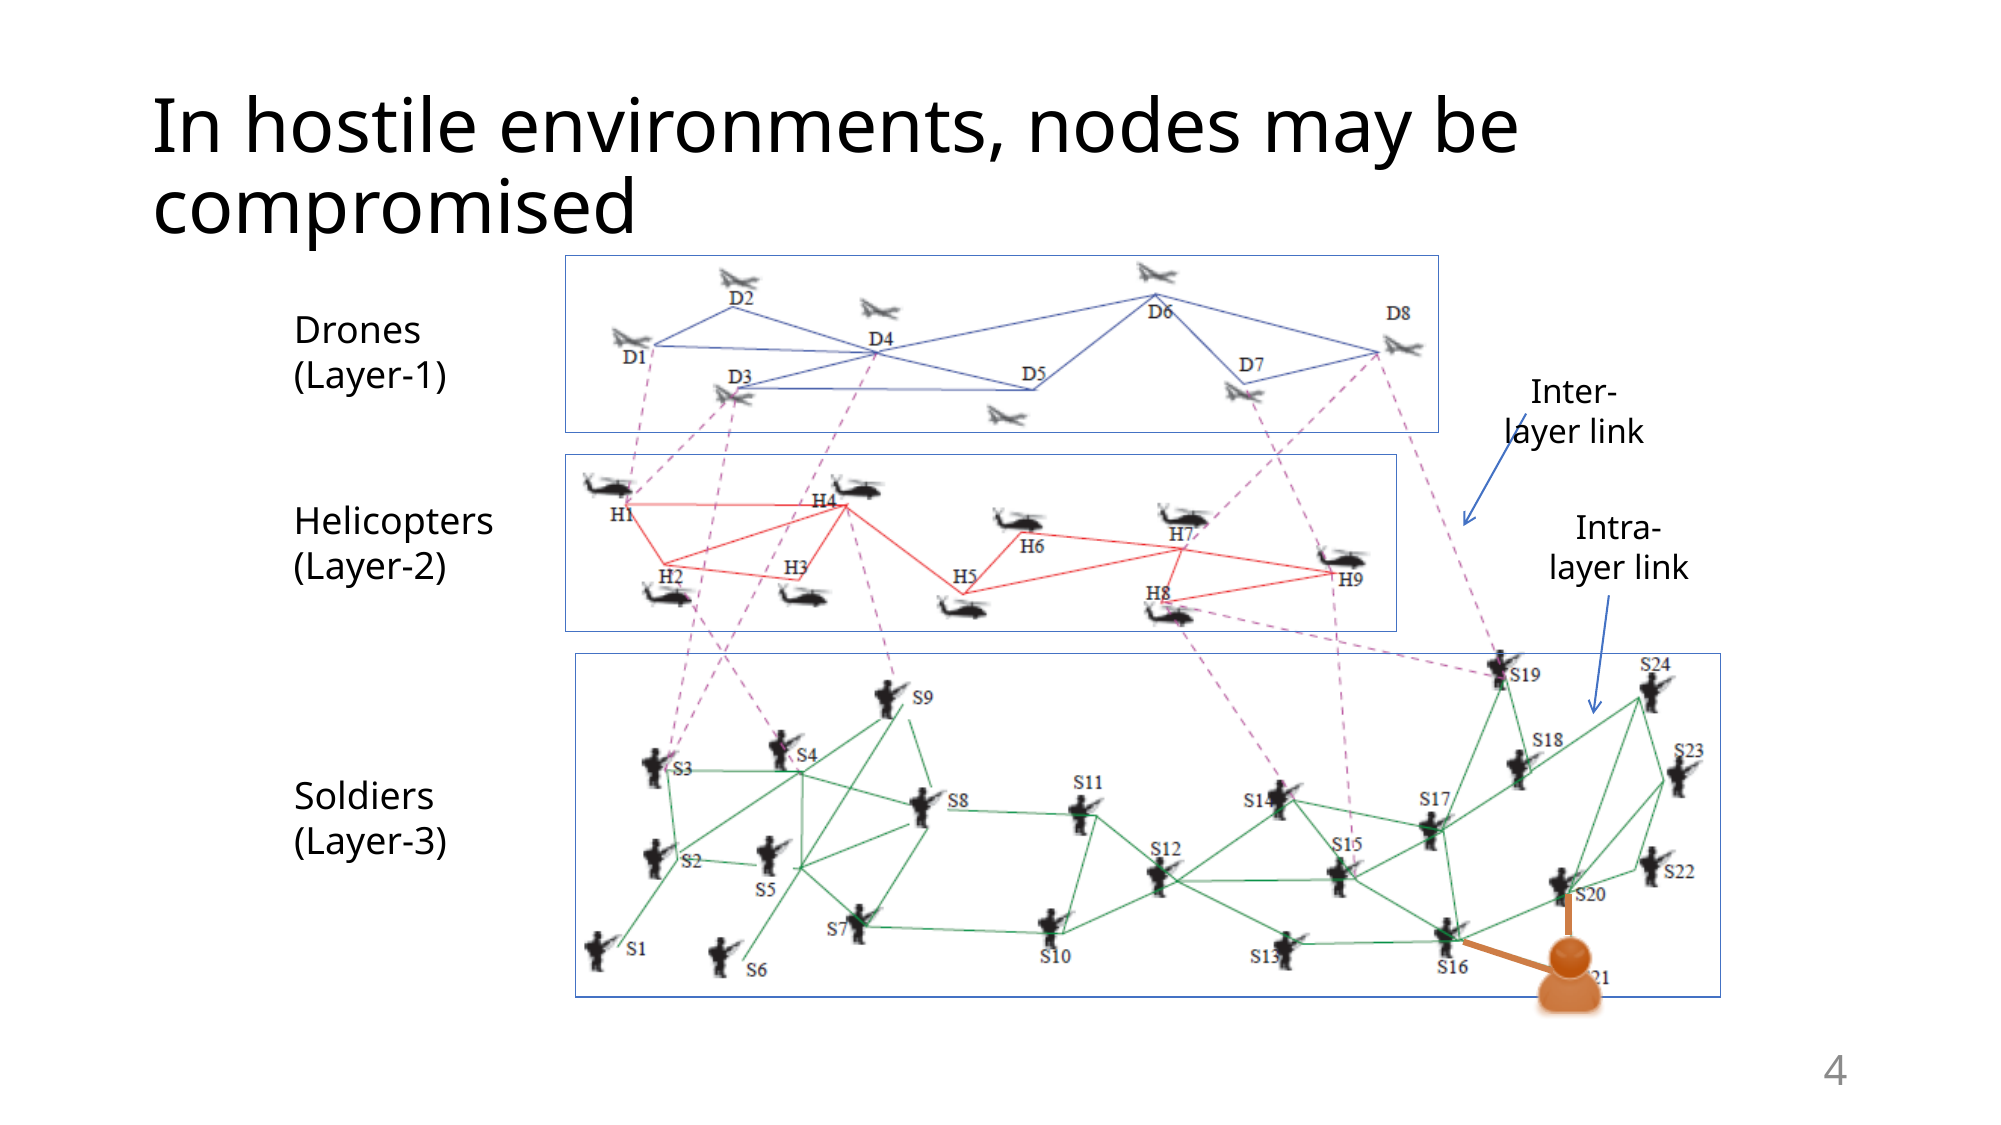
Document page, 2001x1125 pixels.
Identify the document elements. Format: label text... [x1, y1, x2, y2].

text_box Soldiers (Layer-3) [279, 764, 540, 870]
slide_number 4 [1412, 1042, 1863, 1103]
text_box Drones (Layer-1) [279, 298, 499, 404]
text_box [1526, 499, 1712, 715]
title In hostile environments, nodes may be compromised [137, 59, 1863, 278]
text_box Helicopters (Layer-2) [279, 489, 539, 594]
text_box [1463, 363, 1668, 527]
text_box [1463, 941, 1554, 972]
text_box [1711, 653, 1721, 998]
picture [565, 255, 1711, 1021]
